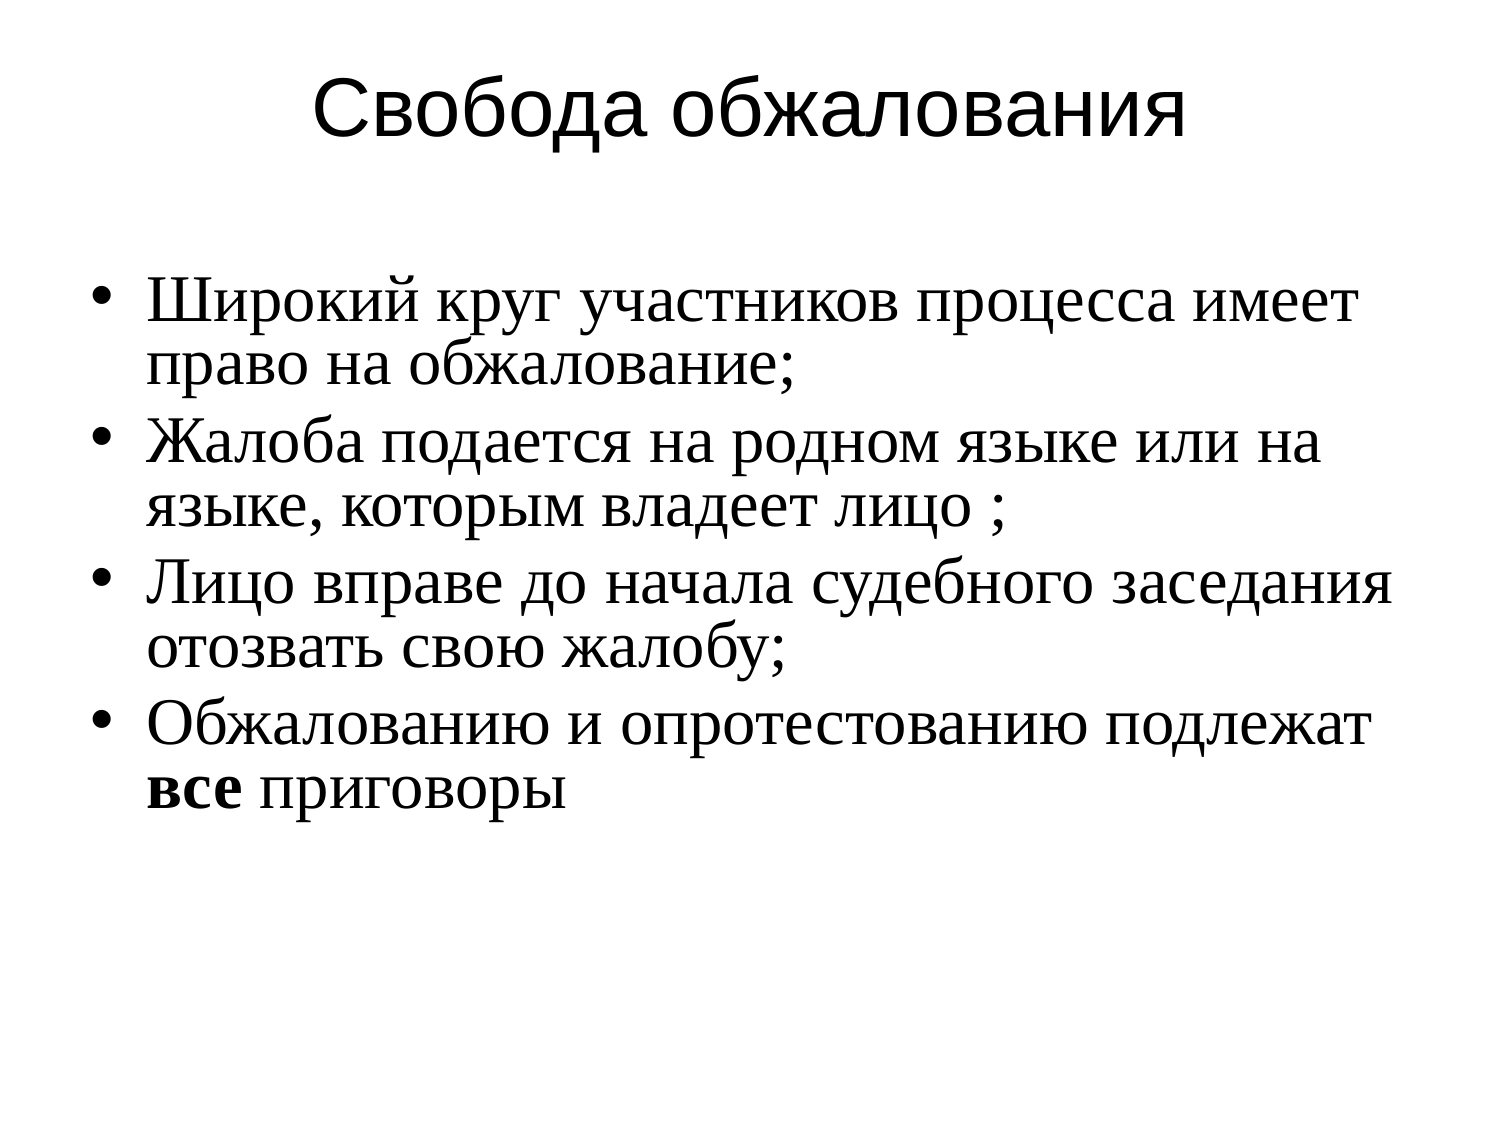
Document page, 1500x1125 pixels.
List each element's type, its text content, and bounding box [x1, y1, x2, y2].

list Широкий круг участников процесса имеет право на обжалование; Жалоба подается на родном языке или на языке, которым владеет лицо ; Лицо вправе до начала судебного заседания отозвать свою жалобу; Обжалованию и опротестованию подлежат все приговоры [74, 262, 1426, 1006]
title Свобода обжалования [74, 44, 1426, 162]
